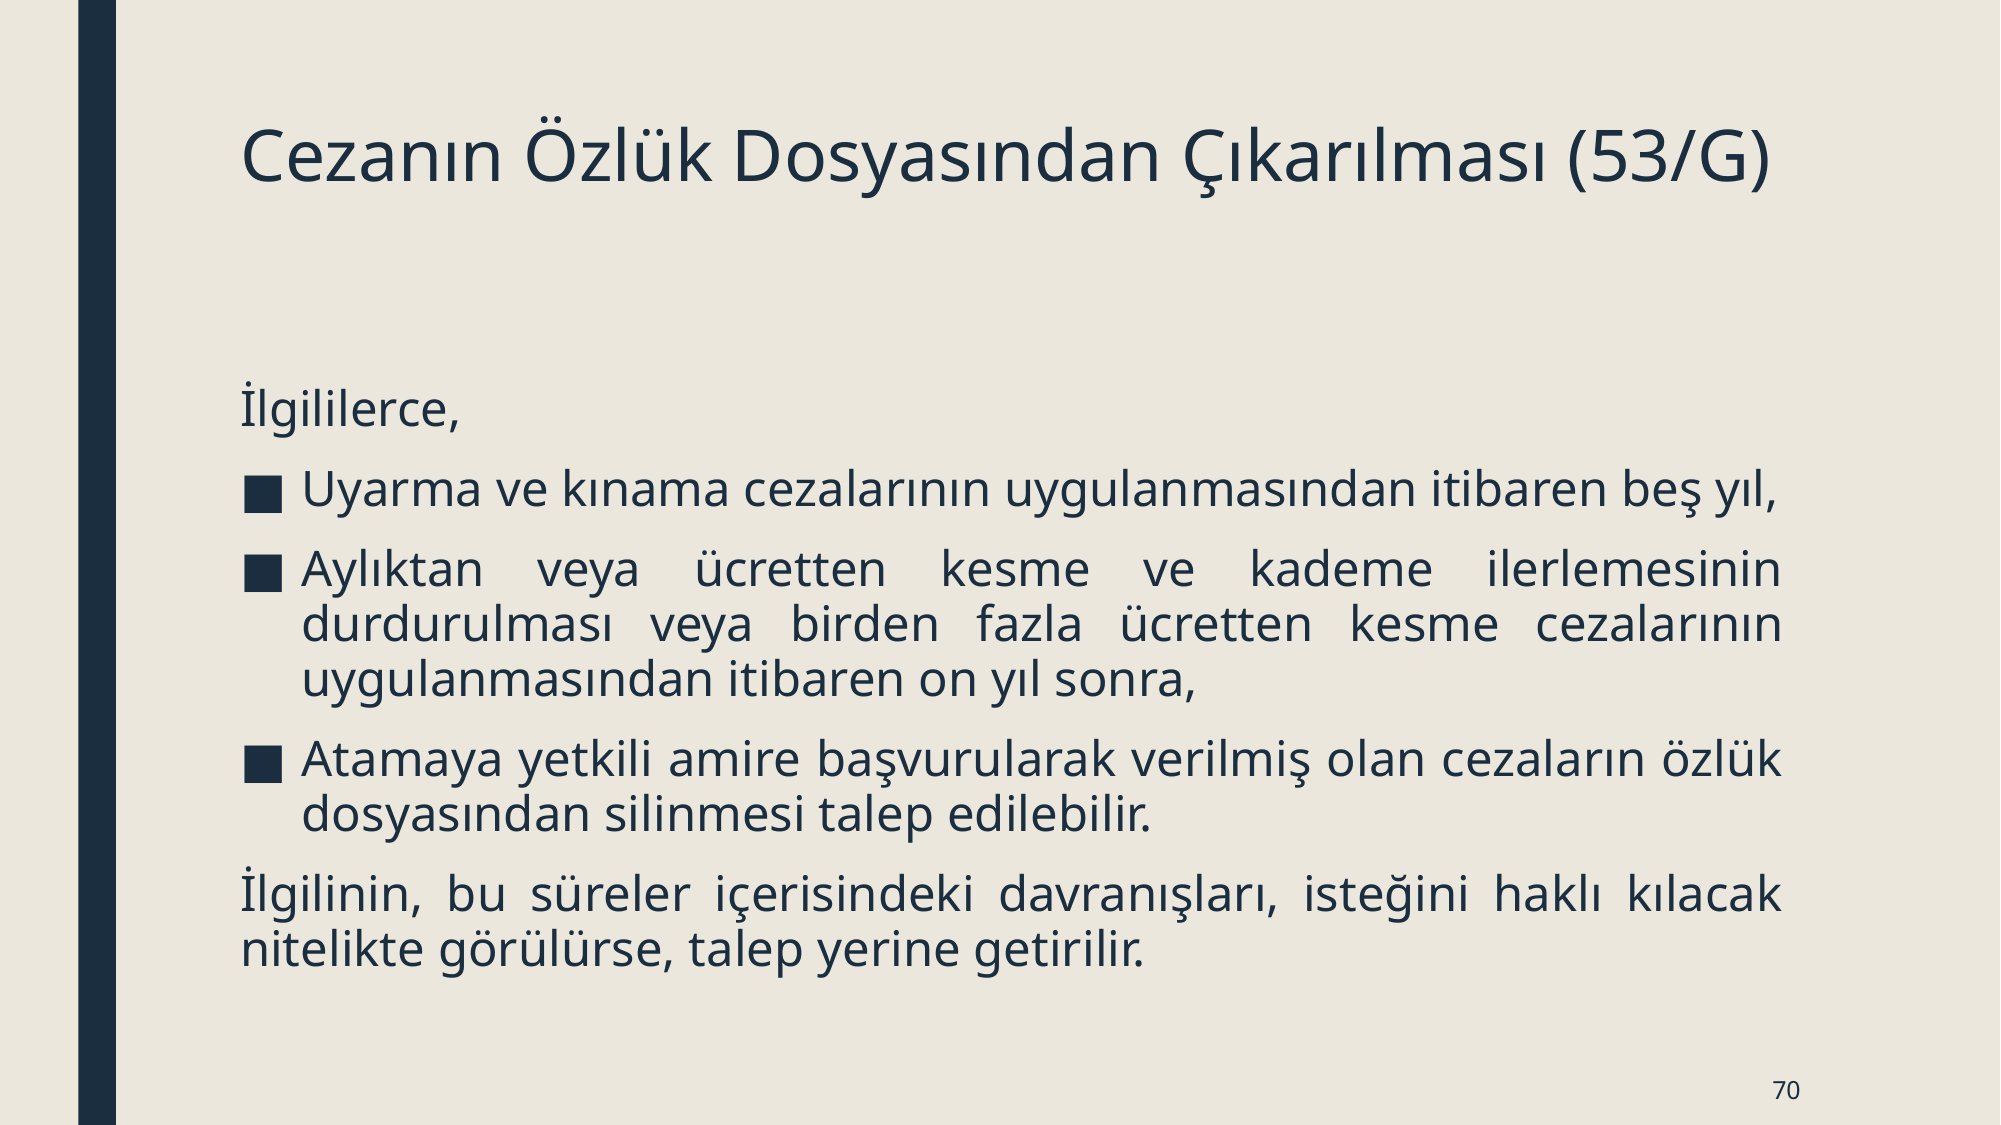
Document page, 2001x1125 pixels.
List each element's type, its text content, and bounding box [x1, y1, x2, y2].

slide_number 70 [1553, 1058, 1816, 1125]
title Cezanın Özlük Dosyasından Çıkarılması (53/G) [225, 112, 1800, 357]
list İlgililerce, Uyarma ve kınama cezalarının uygulanmasından itibaren beş yıl, Aylıktan veya ücretten kesme ve kademe ilerlemesinin durdurulması veya birden fazla ücretten kesme cezalarının uygulanmasından itibaren on yıl sonra, Atamaya yetkili amire başvurularak verilmiş olan cezaların özlük dosyasından silinmesi talep edilebilir. İlgilinin, bu süreler içerisindeki davranışları, isteğini haklı kılacak nitelikte görülürse, talep yerine getirilir. [225, 375, 1800, 1042]
